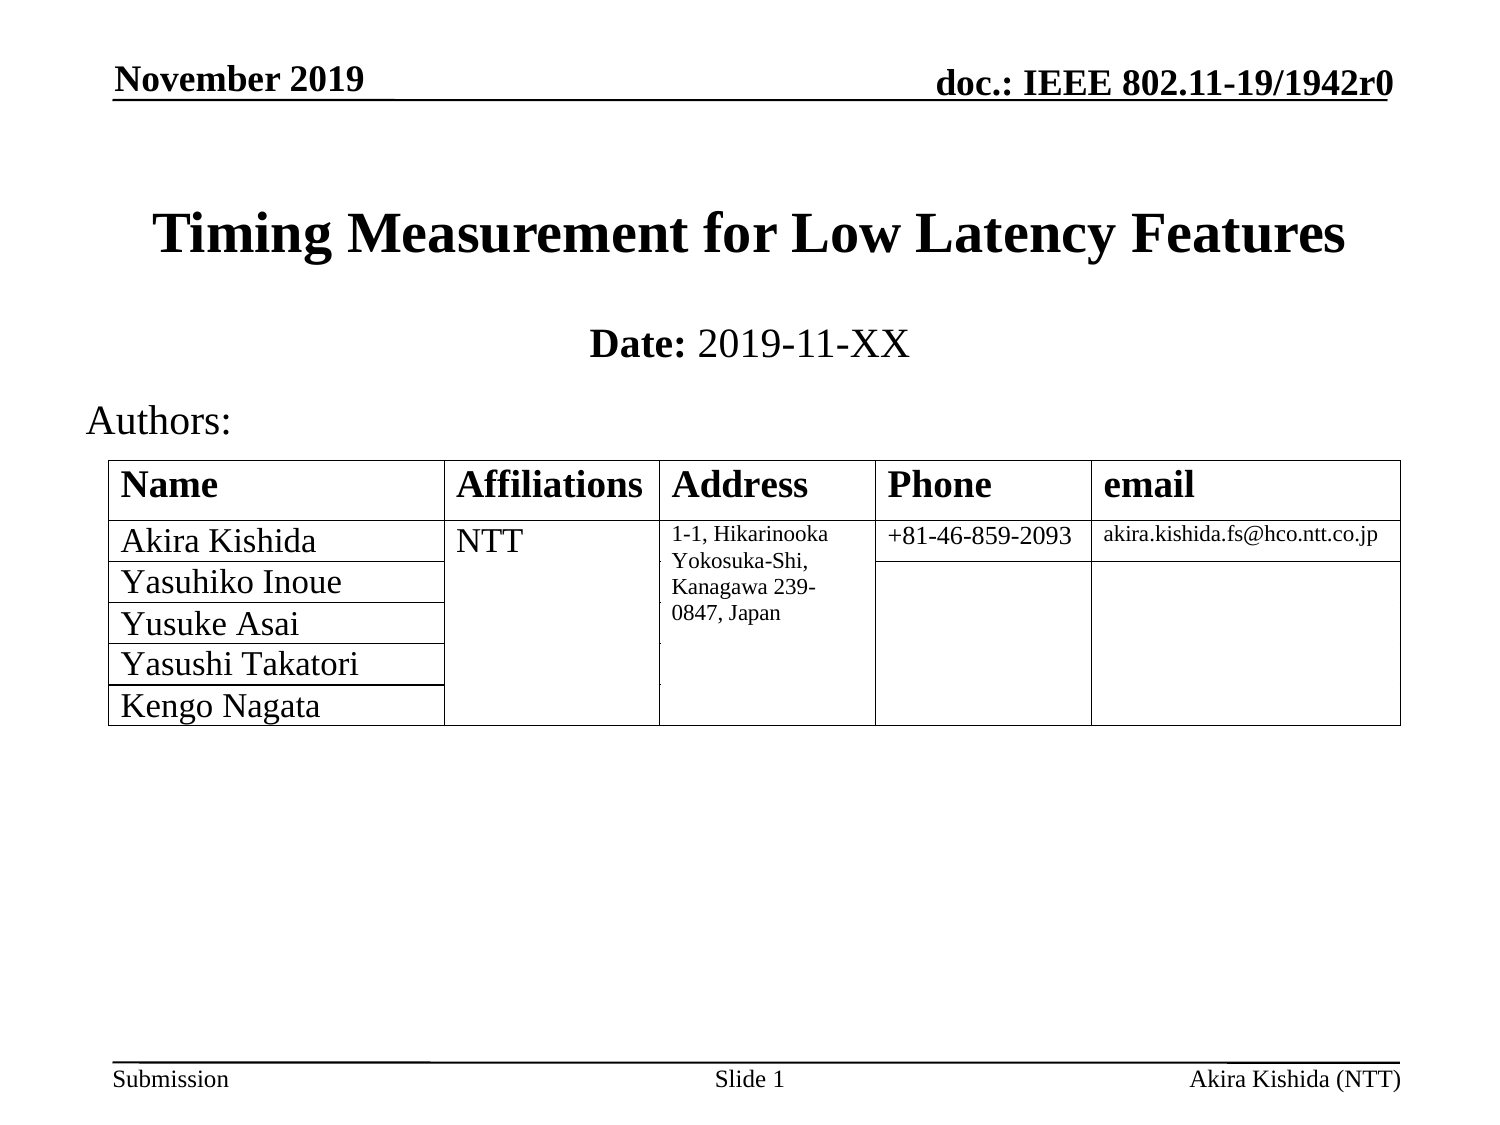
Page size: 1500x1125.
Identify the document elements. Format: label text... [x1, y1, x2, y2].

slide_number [114, 54, 423, 100]
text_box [92, 460, 1500, 1121]
text_box Authors: [70, 385, 308, 448]
title Timing Measurement for Low Latency Features [112, 141, 1388, 308]
text_box Date: 2019-11-XX [112, 308, 1388, 374]
